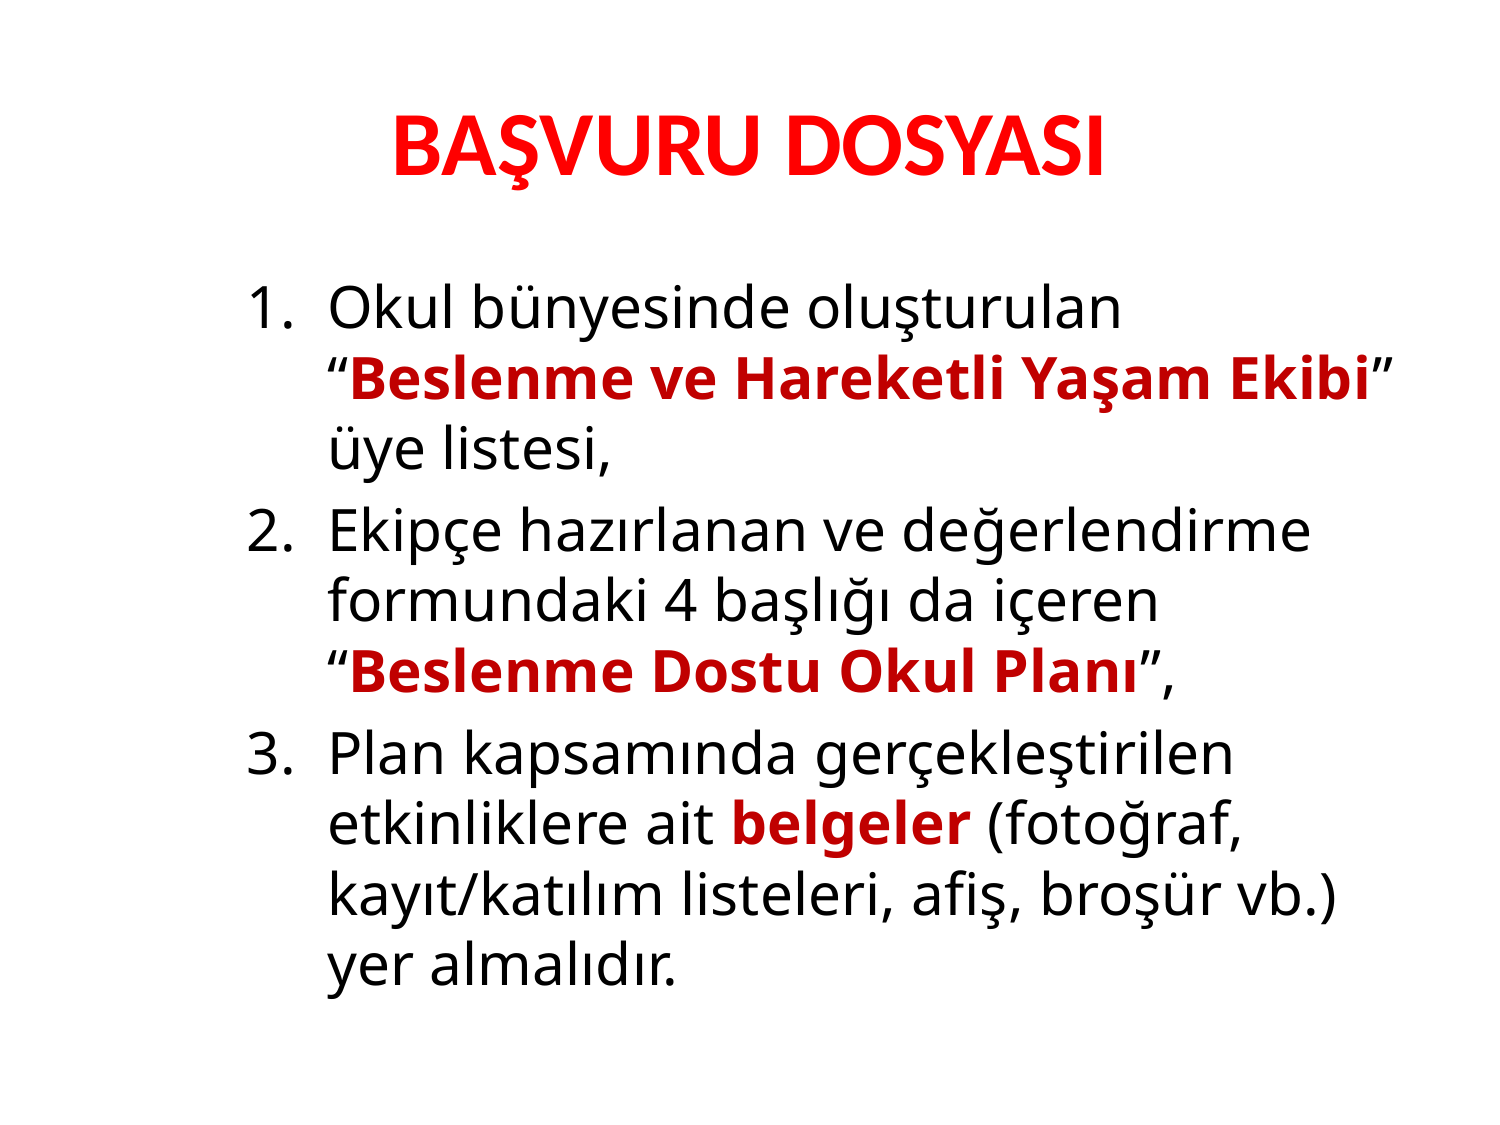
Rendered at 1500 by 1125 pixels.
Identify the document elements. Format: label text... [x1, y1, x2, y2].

list Okul bünyesinde oluşturulan “Beslenme ve Hareketli Yaşam Ekibi” üye listesi, Ekipçe hazırlanan ve değerlendirme formundaki 4 başlığı da içeren “Beslenme Dostu Okul Planı”, Plan kapsamında gerçekleştirilen etkinliklere ait belgeler (fotoğraf, kayıt/katılım listeleri, afiş, broşür vb.) yer almalıdır. [75, 262, 1425, 1005]
title BAŞVURU DOSYASI [75, 45, 1425, 233]
